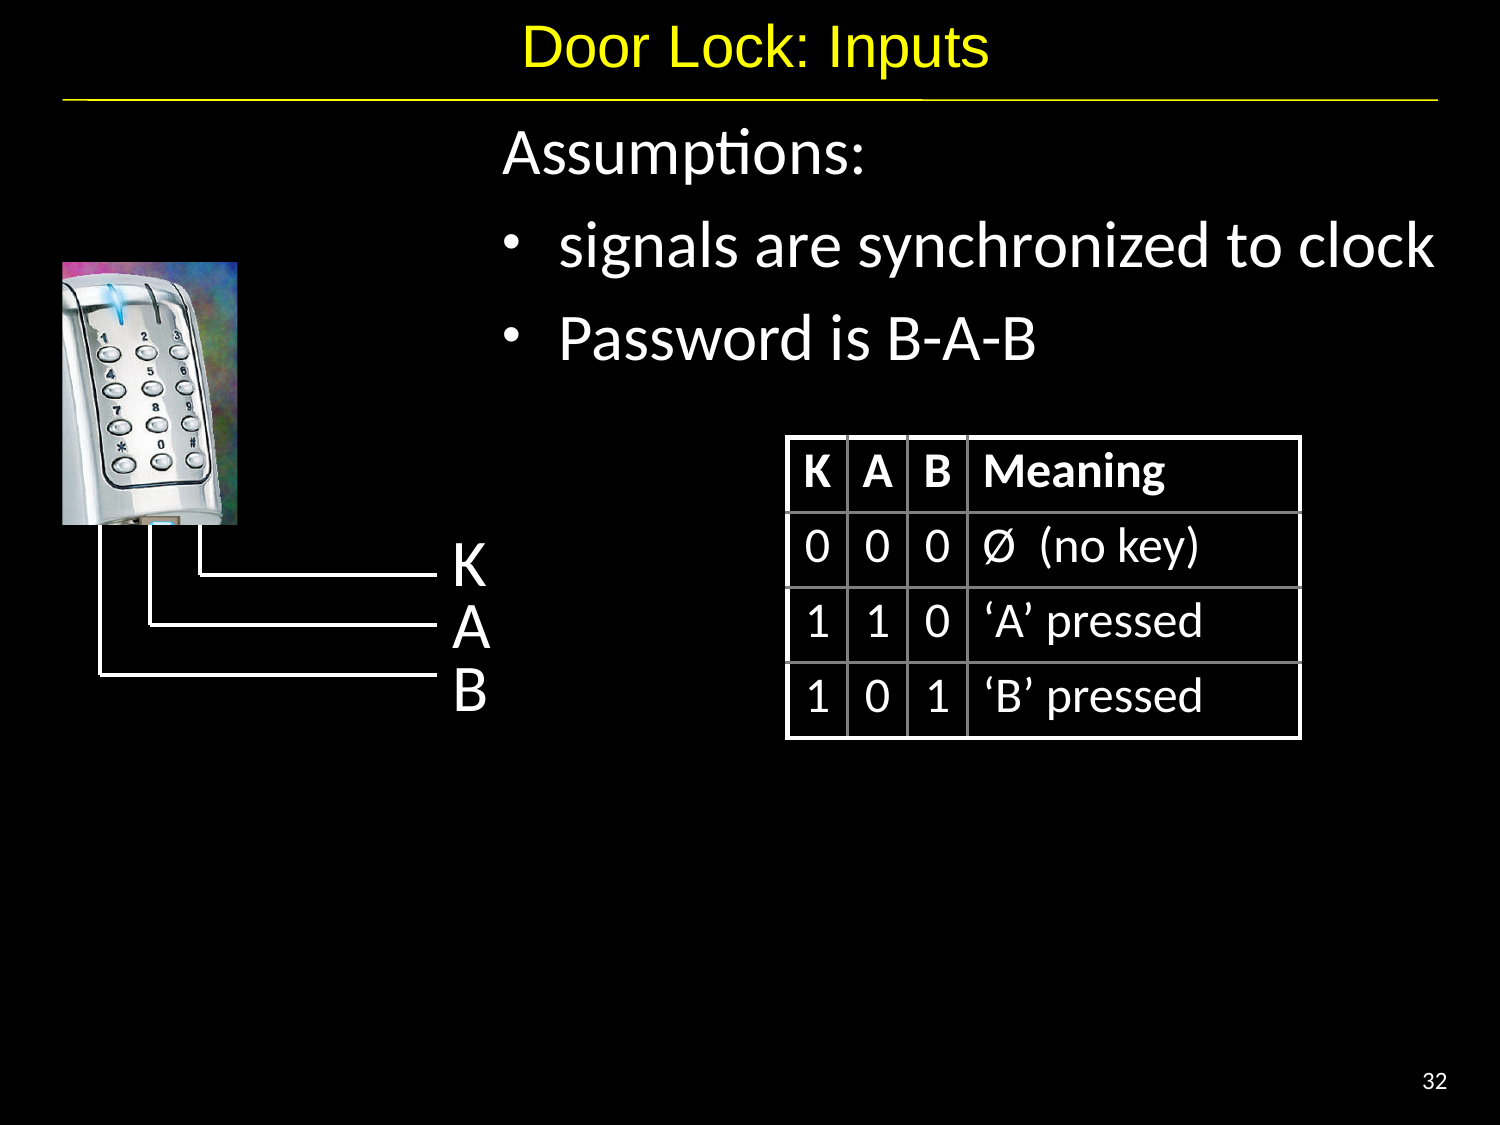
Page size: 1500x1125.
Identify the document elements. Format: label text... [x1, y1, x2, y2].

table_cell 0 [849, 514, 906, 586]
table_cell 0 [849, 664, 906, 736]
text_box A [437, 574, 488, 637]
table_cell Ø (no key) [969, 514, 1298, 586]
table_cell 0 [909, 514, 966, 586]
table_header K [790, 440, 846, 511]
text_box B [437, 637, 488, 733]
table_cell 1 [790, 589, 846, 661]
table_cell 1 [849, 589, 906, 661]
table_header A [849, 440, 906, 511]
table_cell ‘A’ pressed [969, 589, 1298, 661]
text_box K [437, 512, 488, 574]
table_header Meaning [969, 440, 1298, 511]
title Door Lock: Inputs [62, 0, 1450, 88]
table_cell 1 [790, 664, 846, 736]
table_cell 0 [790, 514, 846, 586]
table_cell ‘B’ pressed [969, 664, 1298, 736]
table_cell 0 [909, 589, 966, 661]
table_header B [909, 440, 966, 511]
table_cell 1 [909, 664, 966, 736]
list Assumptions: signals are synchronized to clock Password is B-A-B [487, 99, 1463, 588]
picture [62, 262, 238, 526]
